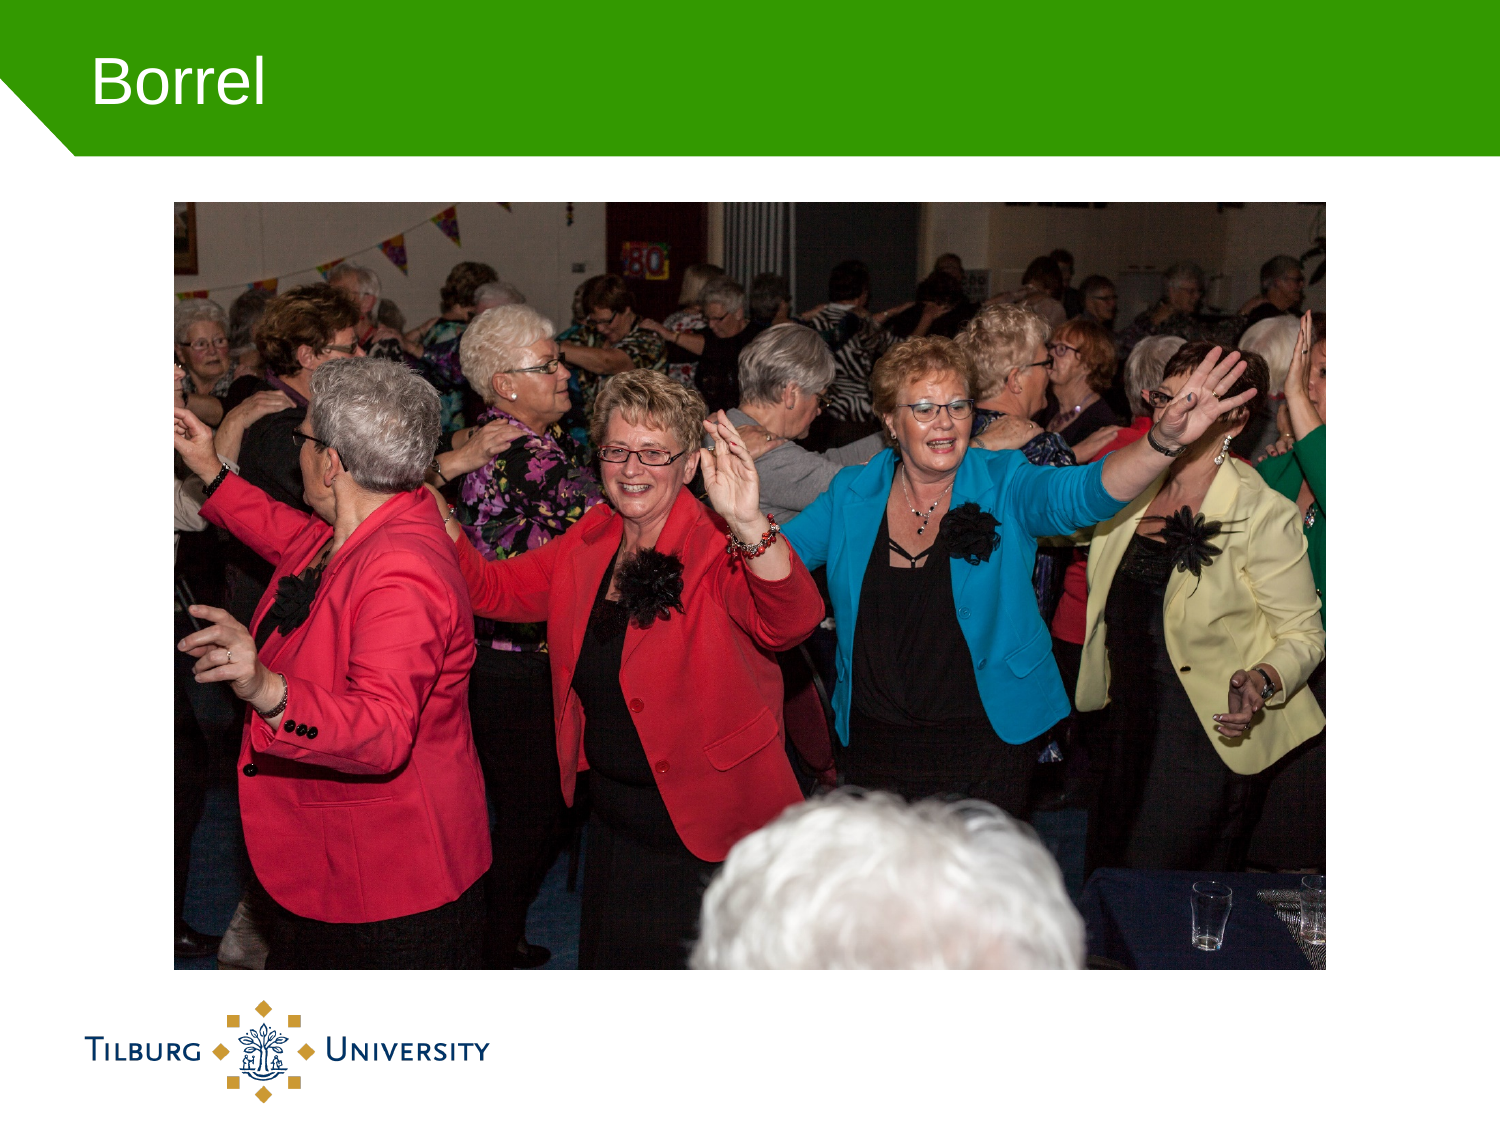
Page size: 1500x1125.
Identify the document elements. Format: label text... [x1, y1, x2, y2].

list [174, 202, 1326, 971]
picture [78, 994, 495, 1111]
title Borrel [74, 0, 1426, 157]
